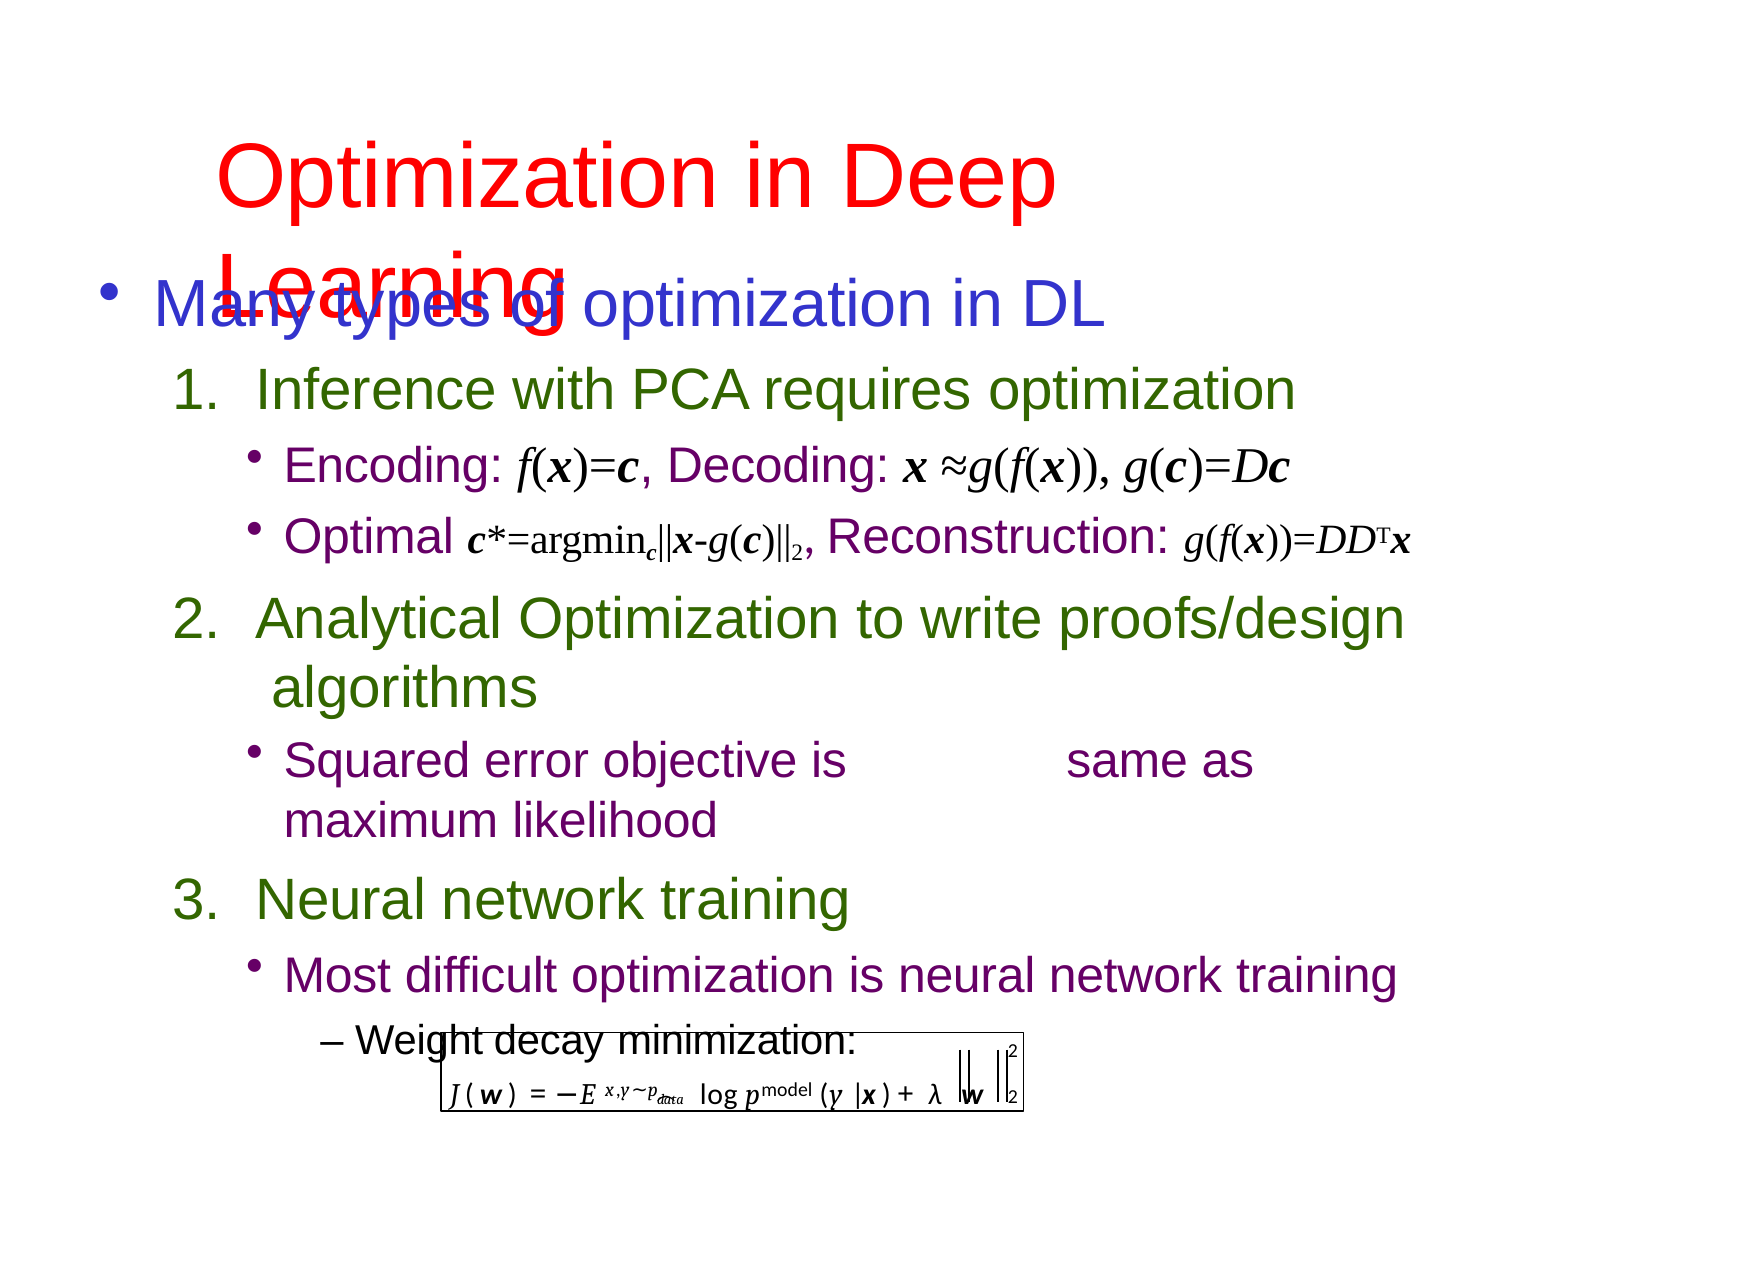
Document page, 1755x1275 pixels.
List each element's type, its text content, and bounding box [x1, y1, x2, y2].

text_box [441, 1032, 1024, 1112]
title Optimization in Deep Learning [212, 113, 1438, 243]
text_box Many types of optimization in DL Inference with PCA requires optimization Encoding: f(x)=c, Decoding: x ≈g(f(x)), g(c)=Dc Optimal c*=argminc||x-g(c)||2, Reconstruction: g(f(x))=DDTx Analytical Optimization to write proofs/design algorithms Squared error objective is same as maximum likelihood Neural network training Most difficult optimization is neural network training – Weight decay minimization: [91, 243, 1526, 1063]
